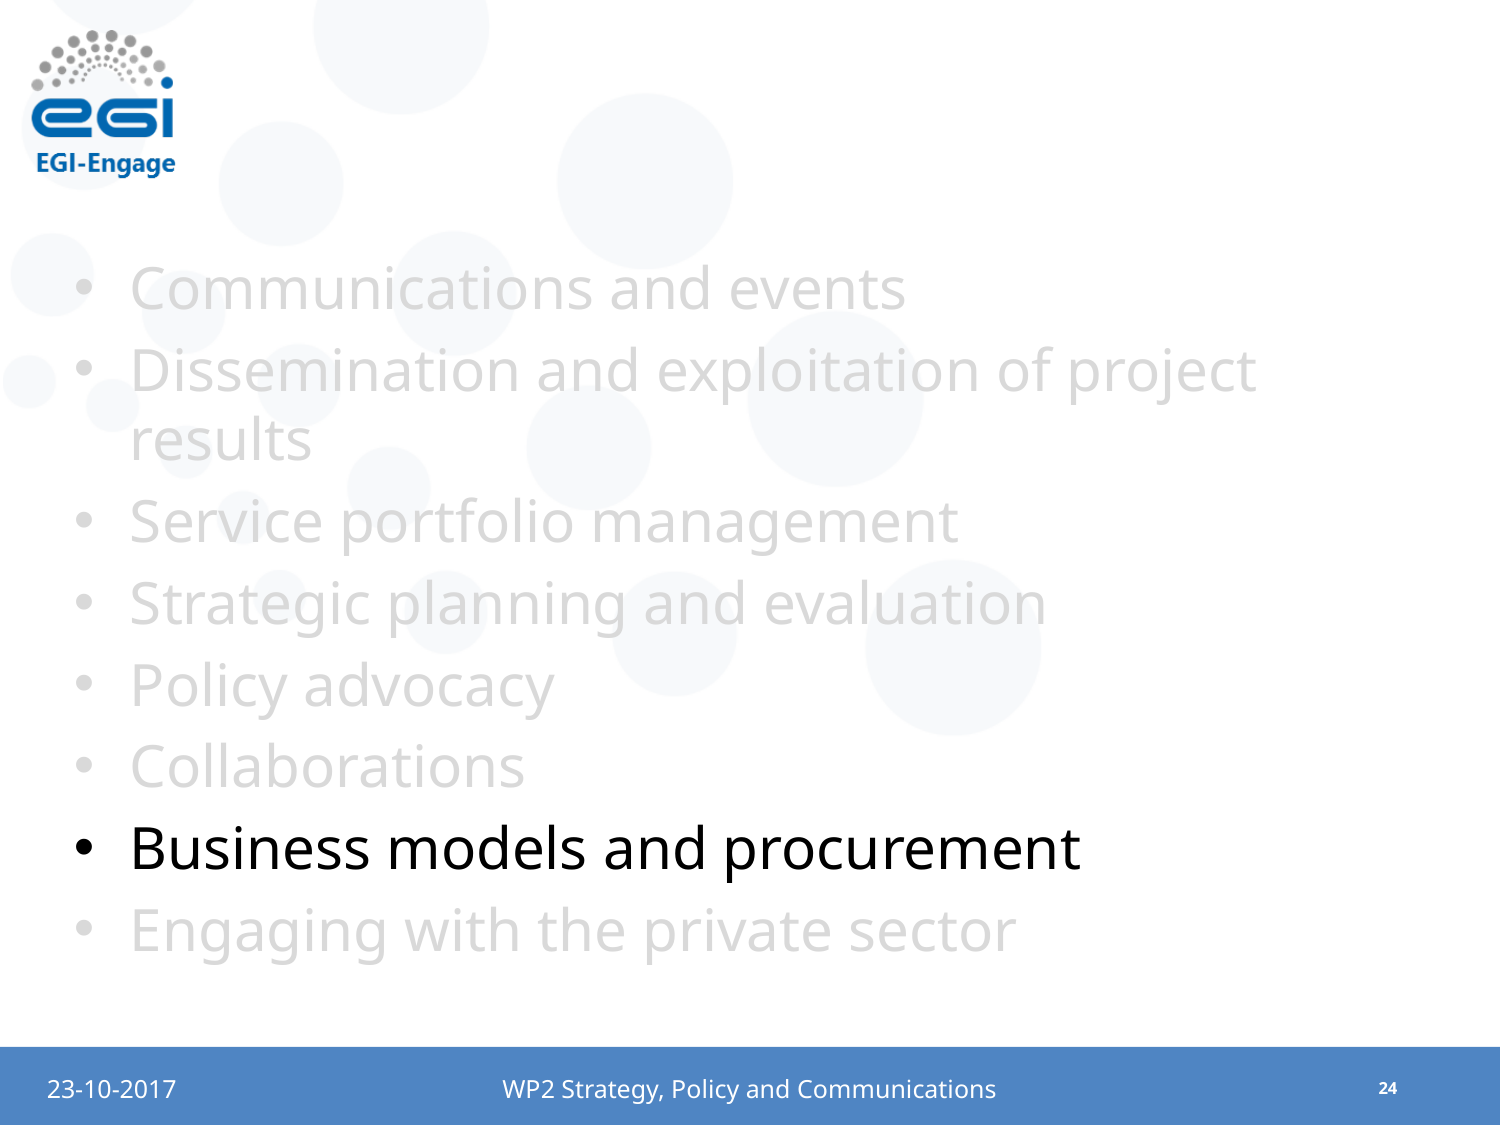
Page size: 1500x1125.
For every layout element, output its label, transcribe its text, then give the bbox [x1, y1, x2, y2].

footer WP2 Strategy, Policy and Communications [194, 1058, 1306, 1119]
picture [3, 0, 1076, 772]
list Communications and events Dissemination and exploitation of project results Service portfolio management Strategic planning and evaluation Policy advocacy Collaborations Business models and procurement Engaging with the private sector [58, 243, 1442, 934]
